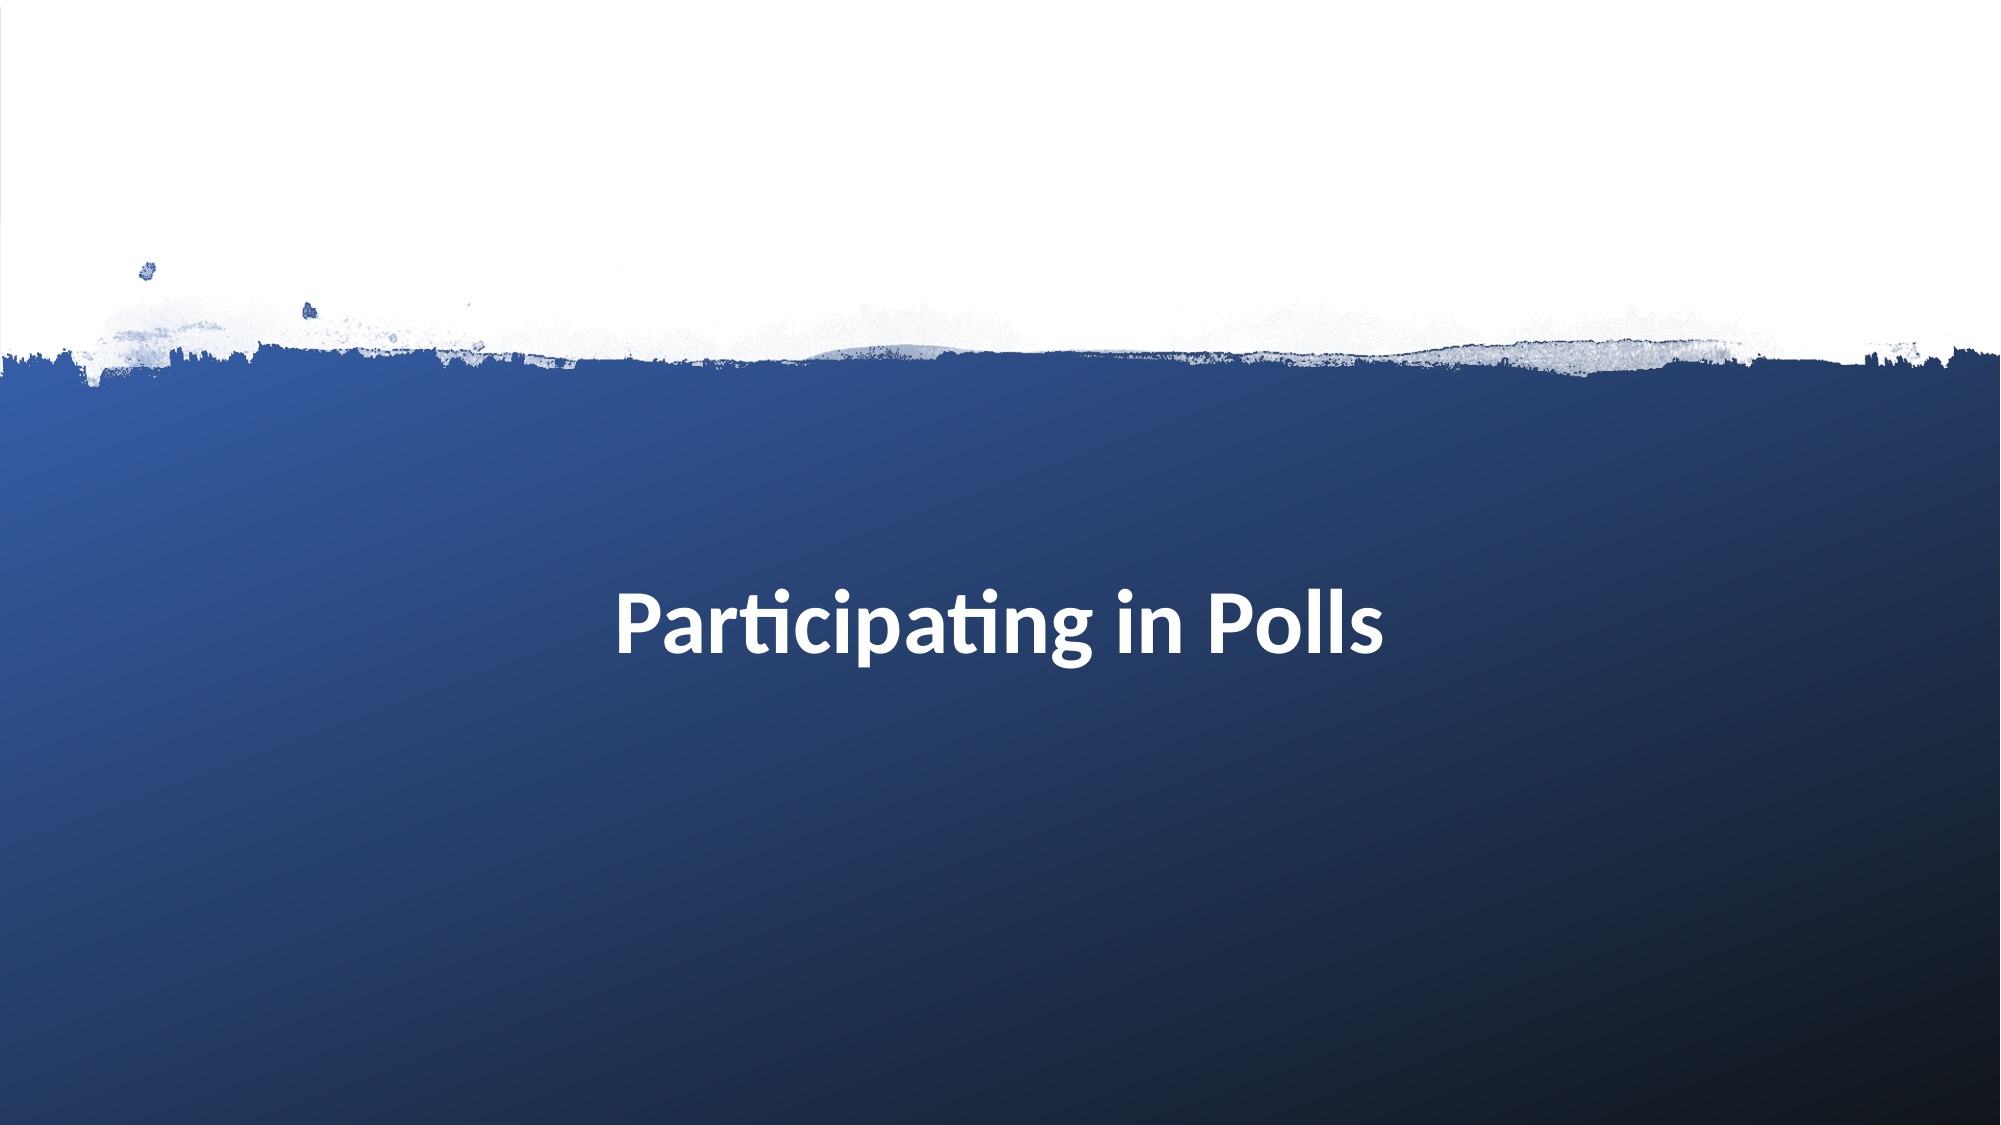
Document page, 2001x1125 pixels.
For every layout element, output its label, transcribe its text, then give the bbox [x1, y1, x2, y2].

text_box [0, 501, 2000, 1125]
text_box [0, 0, 2000, 501]
text_box Participating in Polls [193, 501, 1807, 984]
